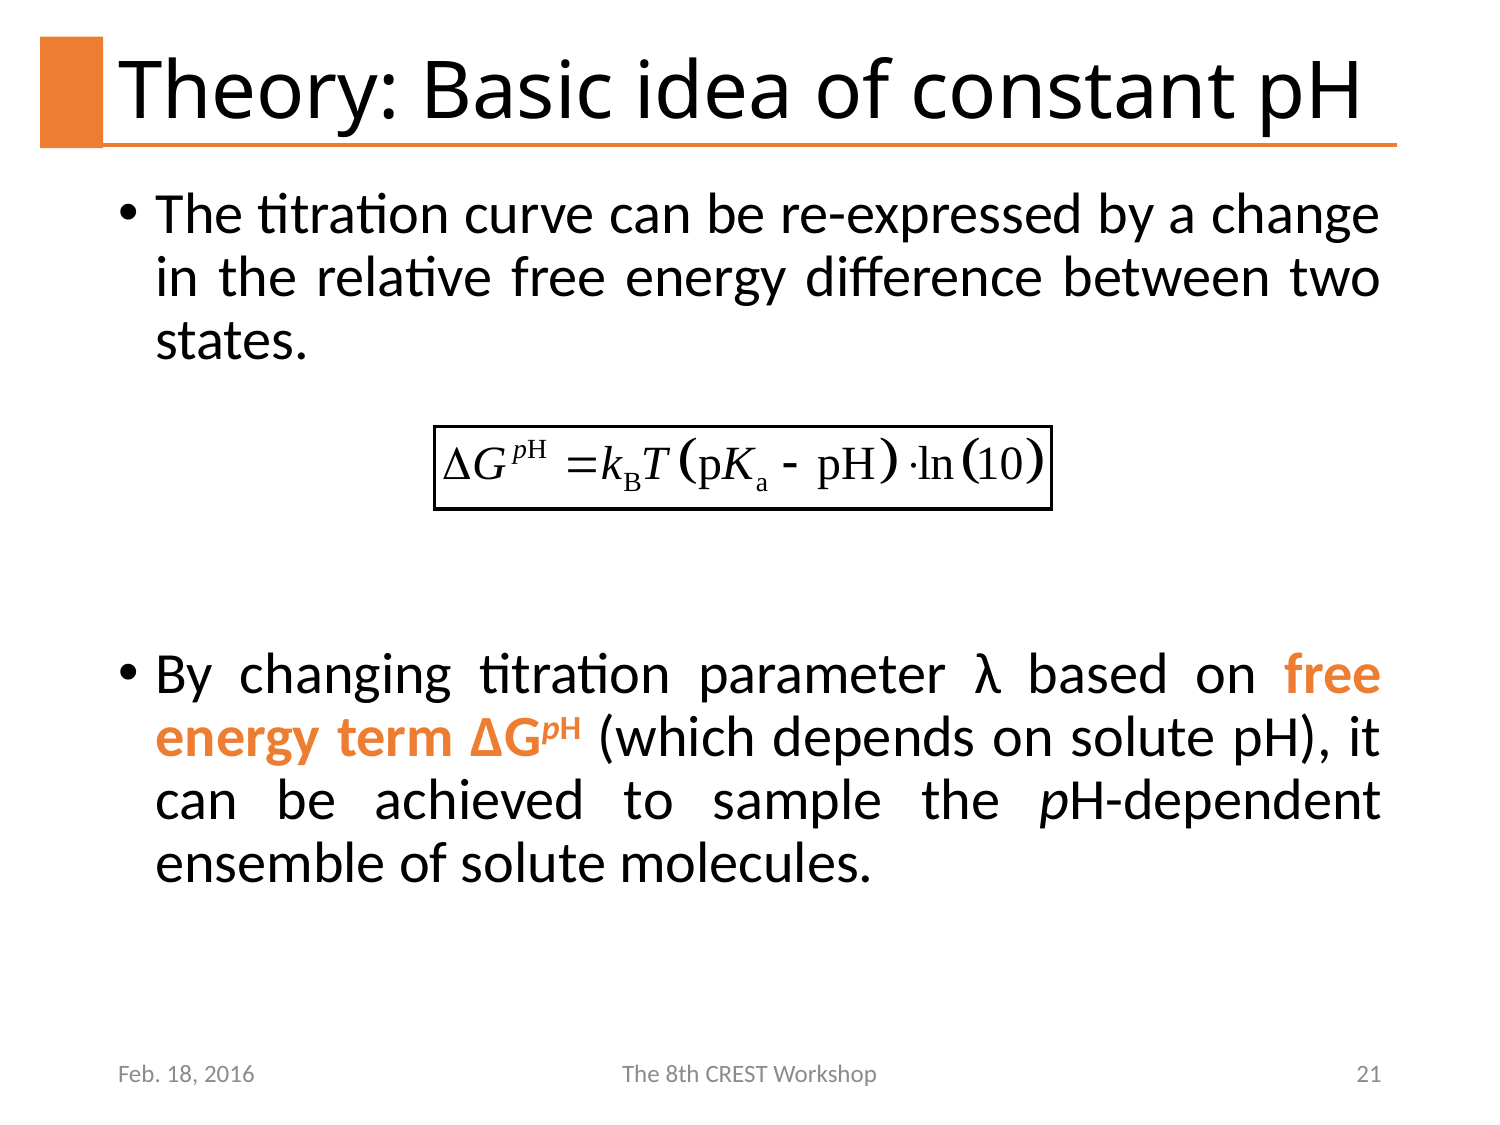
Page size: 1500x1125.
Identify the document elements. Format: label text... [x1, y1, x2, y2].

text_box [39, 36, 104, 149]
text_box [435, 427, 1050, 508]
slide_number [103, 1042, 441, 1103]
footer The 8th CREST Workshop [496, 1042, 1004, 1103]
slide_number 21 [1059, 1042, 1397, 1103]
title Theory: Basic idea of constant pH [104, 36, 1397, 143]
list The titration curve can be re-expressed by a change in the relative free energy difference between two states. By changing titration parameter λ based on free energy term ∆GpH (which depends on solute pH), it can be achieved to sample the pH-dependent ensemble of solute molecules. [103, 175, 1397, 1014]
